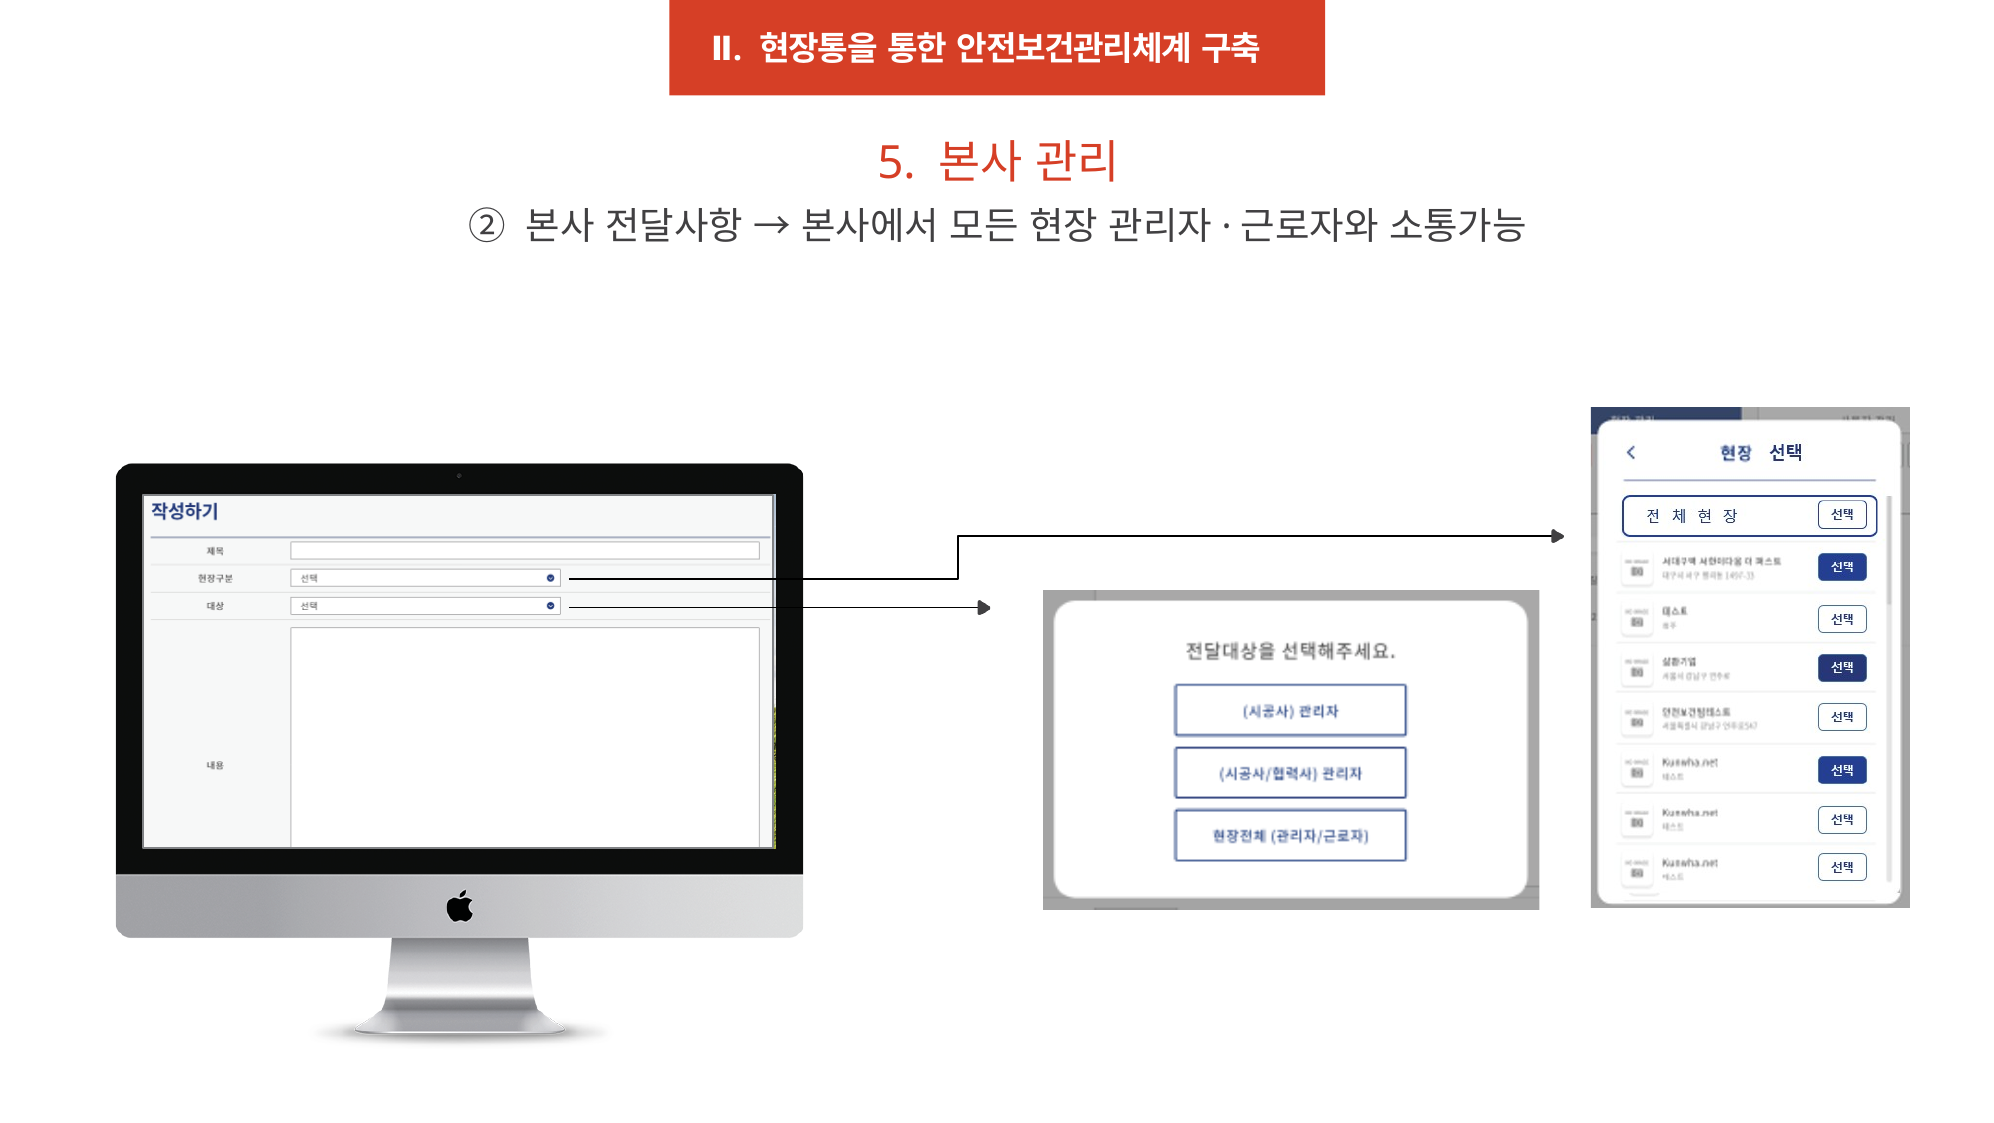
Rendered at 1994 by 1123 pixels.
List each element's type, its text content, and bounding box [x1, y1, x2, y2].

text_box [1590, 407, 1910, 908]
text_box [569, 535, 1551, 580]
text_box Ⅱ. 현장통을 통한 안전보건관리체계 구축 [708, 25, 1297, 68]
text_box [1043, 590, 1540, 910]
text_box [1551, 529, 1564, 543]
text_box [669, 0, 1326, 96]
text_box [977, 600, 991, 615]
text_box ② 본사 전달사항 → 본사에서 모든 현장 관리자·근로자와 소통가능 [206, 199, 1787, 247]
text_box [143, 494, 774, 849]
text_box [115, 463, 804, 1050]
text_box 5. 본사 관리 [572, 130, 1423, 188]
